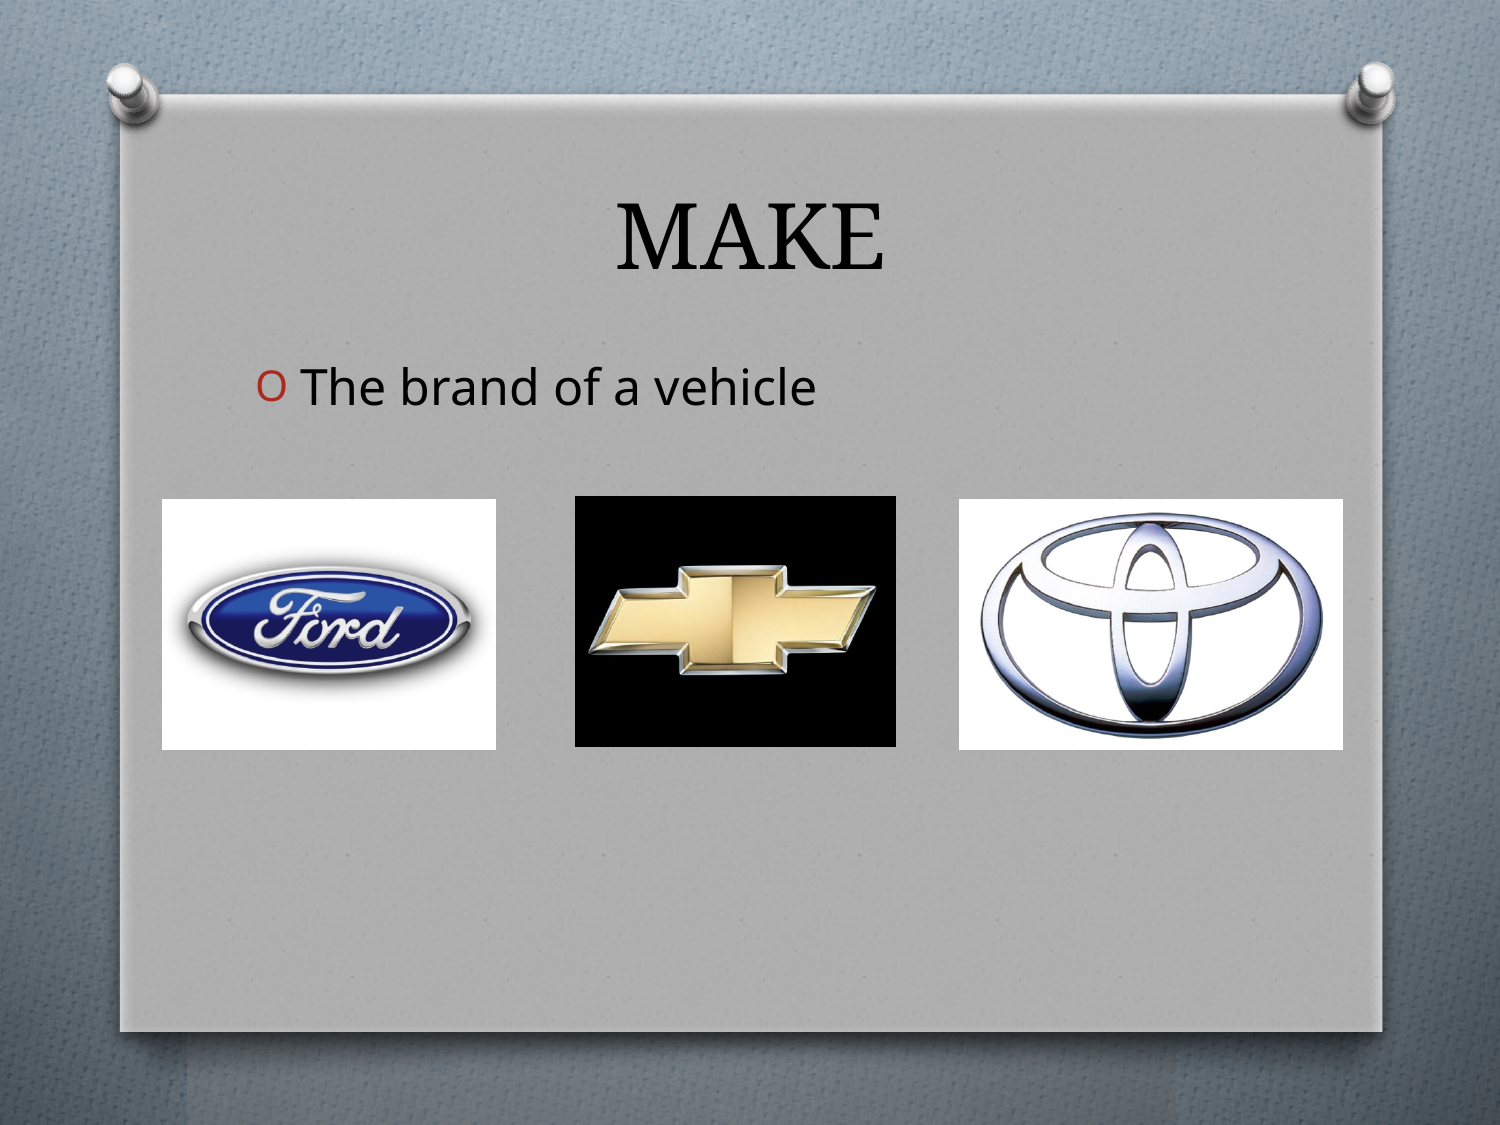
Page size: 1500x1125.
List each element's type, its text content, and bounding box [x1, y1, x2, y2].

picture [1317, 35, 1439, 156]
picture [958, 499, 1344, 751]
picture [75, 29, 198, 153]
picture [574, 496, 896, 748]
picture [162, 499, 496, 751]
title Make [179, 134, 1323, 332]
list The brand of a vehicle [240, 347, 1257, 939]
